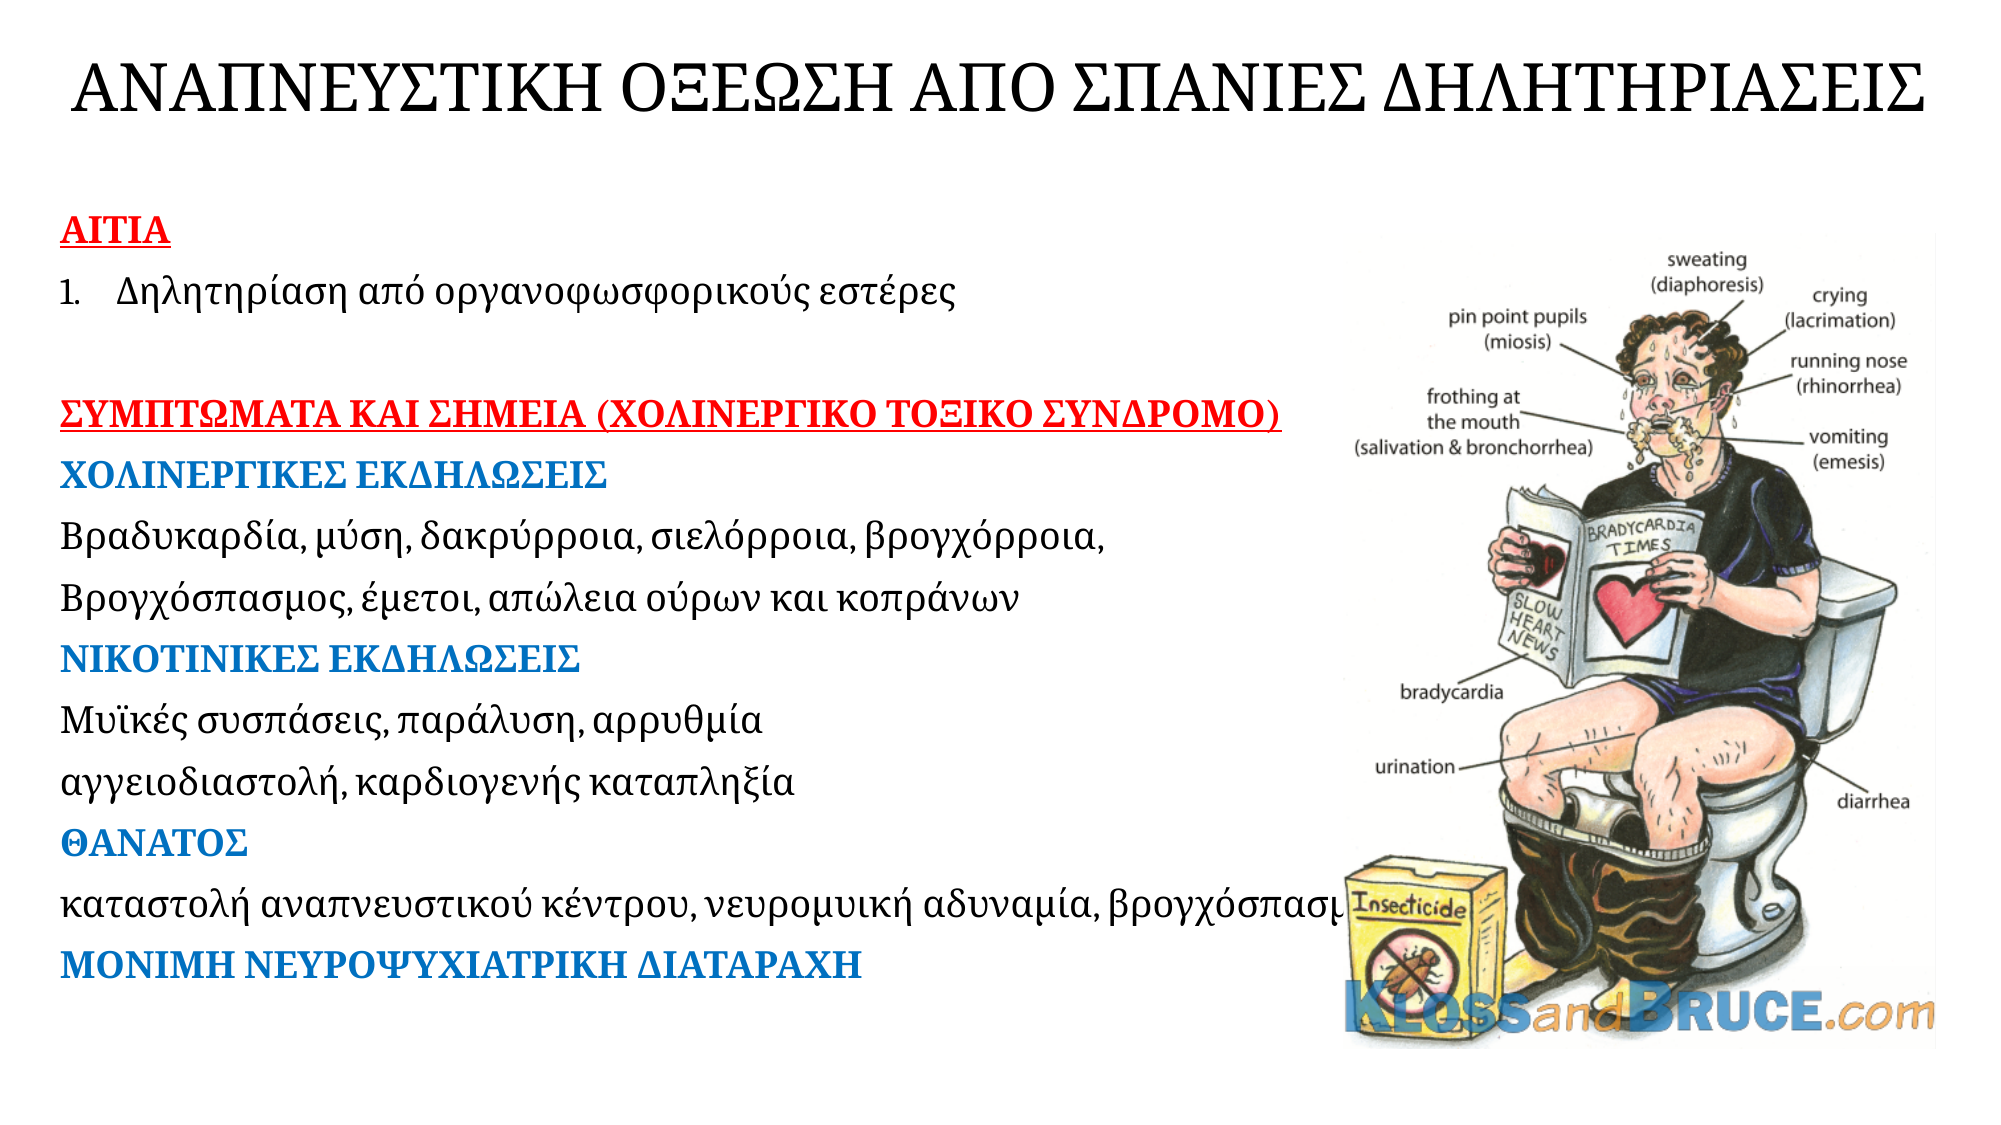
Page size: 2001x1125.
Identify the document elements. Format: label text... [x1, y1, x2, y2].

list ΑΙΤΙΑ Δηλητηρίαση από οργανοφωσφορικούς εστέρες ΣΥΜΠΤΩΜΑΤΑ ΚΑΙ ΣΗΜΕΙΑ (ΧΟΛΙΝΕΡΓΙΚΟ ΤΟΞΙΚΟ ΣΥΝΔΡΟΜΟ) ΧΟΛΙΝΕΡΓΙΚΕΣ ΕΚΔΗΛΩΣΕΙΣ Βραδυκαρδία, μύση, δακρύρροια, σιελόρροια, βρογχόρροια, Βρογχόσπασμος, έμετοι, απώλεια ούρων και κοπράνων ΝΙΚΟΤΙΝΙΚΕΣ ΕΚΔΗΛΩΣΕΙΣ Μυϊκές συσπάσεις, παράλυση, αρρυθμία αγγειοδιαστολή, καρδιογενής καταπληξία ΘΑΝΑΤΟΣ καταστολή αναπνευστικού κέντρου, νευρομυική αδυναμία, βρογχόσπασμος ΜΟΝΙΜΗ ΝΕΥΡΟΨΥΧΙΑΤΡΙΚΗ ΔΙΑΤΑΡΑΧΗ [44, 137, 1937, 1050]
title ΑΝΑΠΝΕΥΣΤΙΚΗ ΟΞΕΩΣΗ ΑΠΟ ΣΠΑΝΙΕΣ ΔΗΛΗΤΗΡΙΑΣΕΙΣ [0, 0, 2000, 180]
picture [1343, 233, 1936, 1049]
